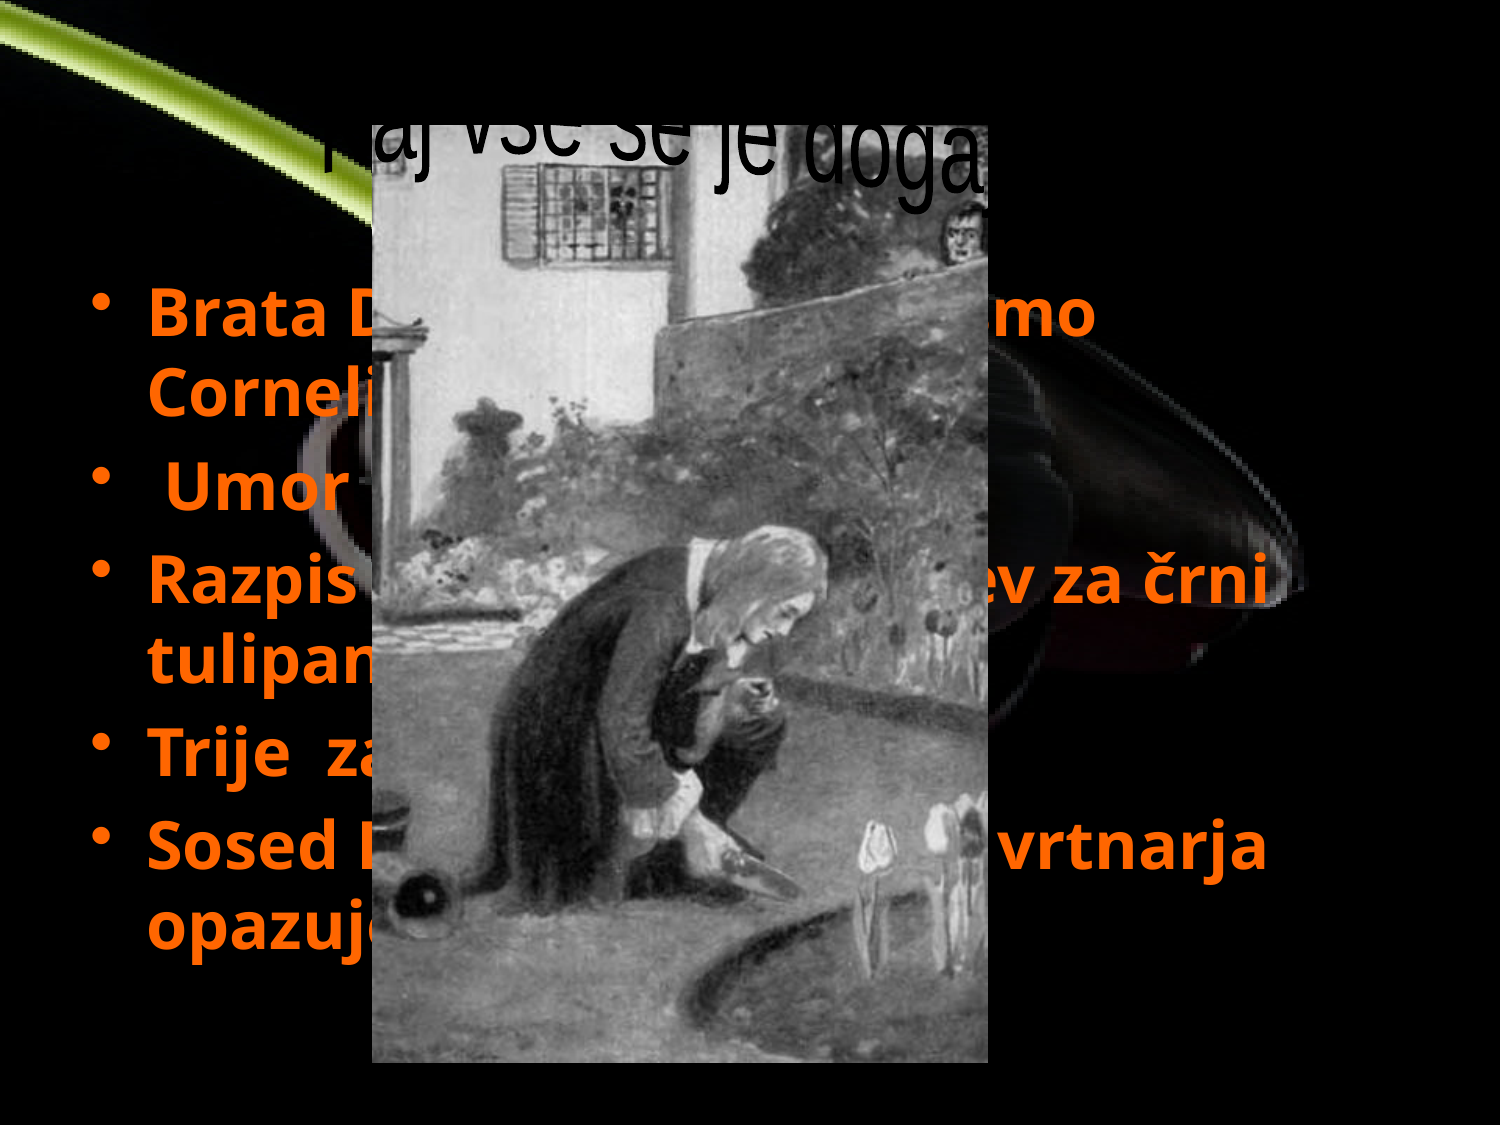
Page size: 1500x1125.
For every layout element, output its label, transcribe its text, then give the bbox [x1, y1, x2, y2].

picture [0, 0, 1500, 1125]
list Brata De Witt pošljeta pismo Corneliusu Umor bratov Razpis 100.000 goldinarjev za črni tulipan brez napake Trije zaplodki Sosed Bokstel uspešnega vrtnarja opazuje [988, 262, 1425, 1005]
list Brata De Witt pošljeta pismo Corneliusu Umor bratov Razpis 100.000 goldinarjev za črni tulipan brez napake Trije zaplodki Sosed Bokstel uspešnega vrtnarja opazuje [75, 262, 372, 1005]
